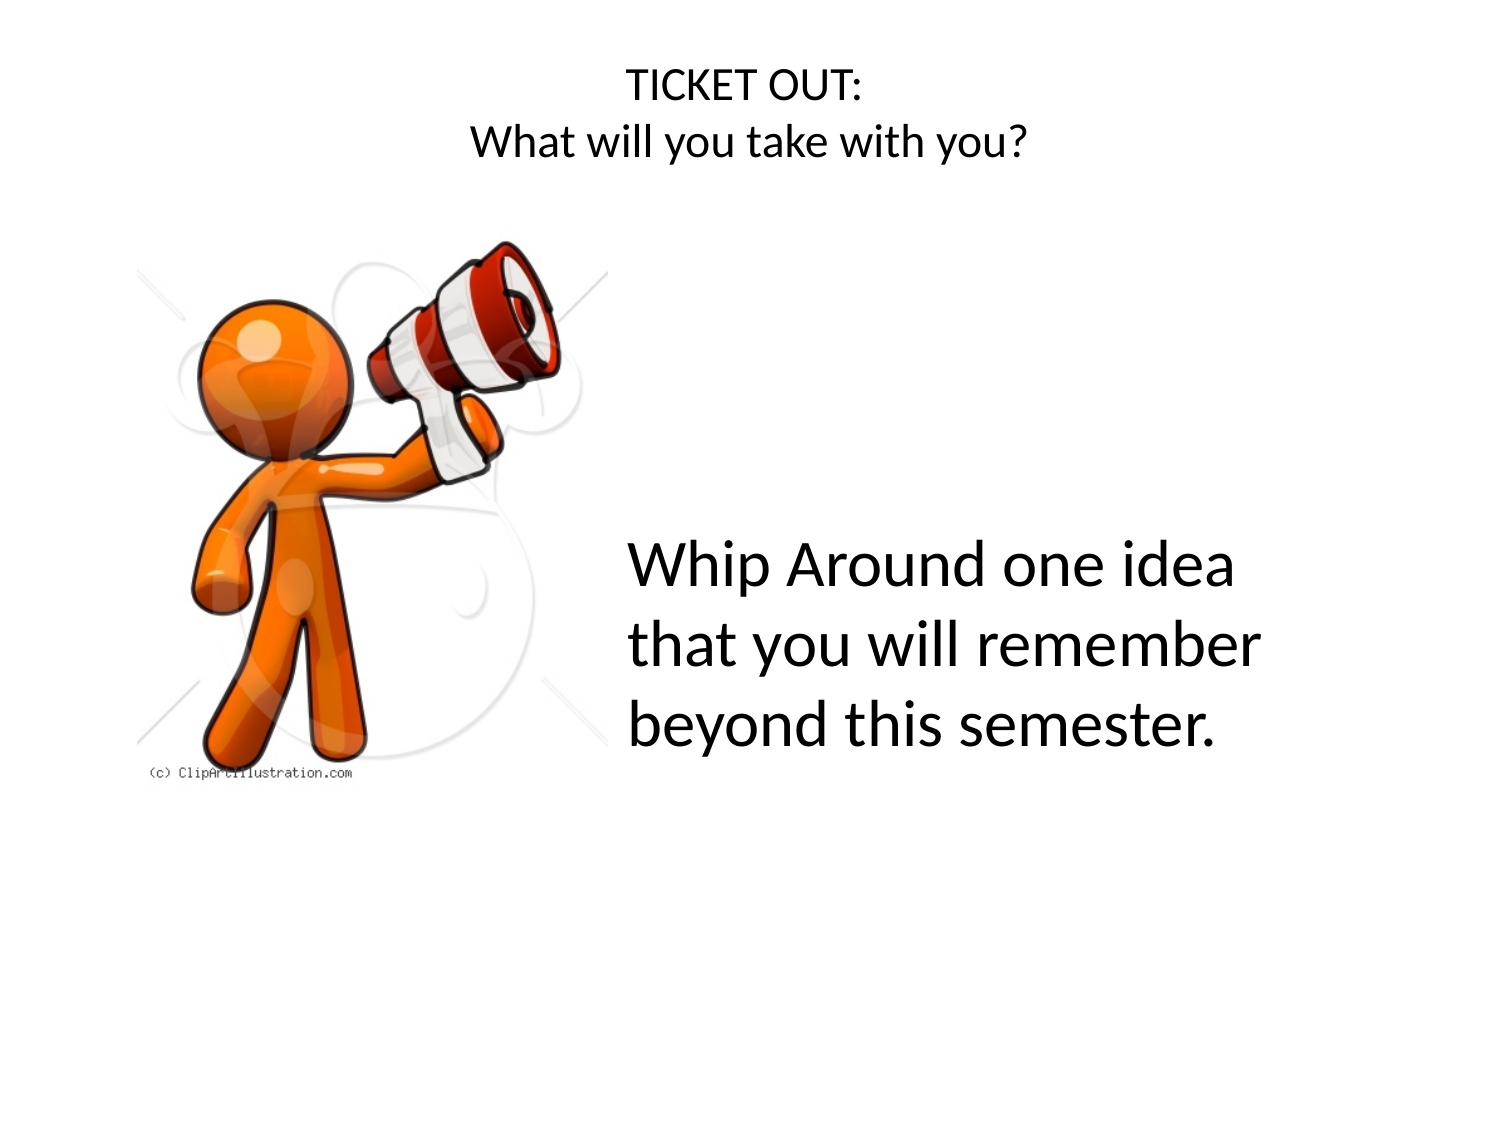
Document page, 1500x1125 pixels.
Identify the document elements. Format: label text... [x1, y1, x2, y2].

title TICKET OUT: What will you take with you? [75, 45, 1425, 233]
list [137, 224, 608, 789]
text_box Whip Around one idea that you will remember beyond this semester. [612, 512, 1363, 768]
